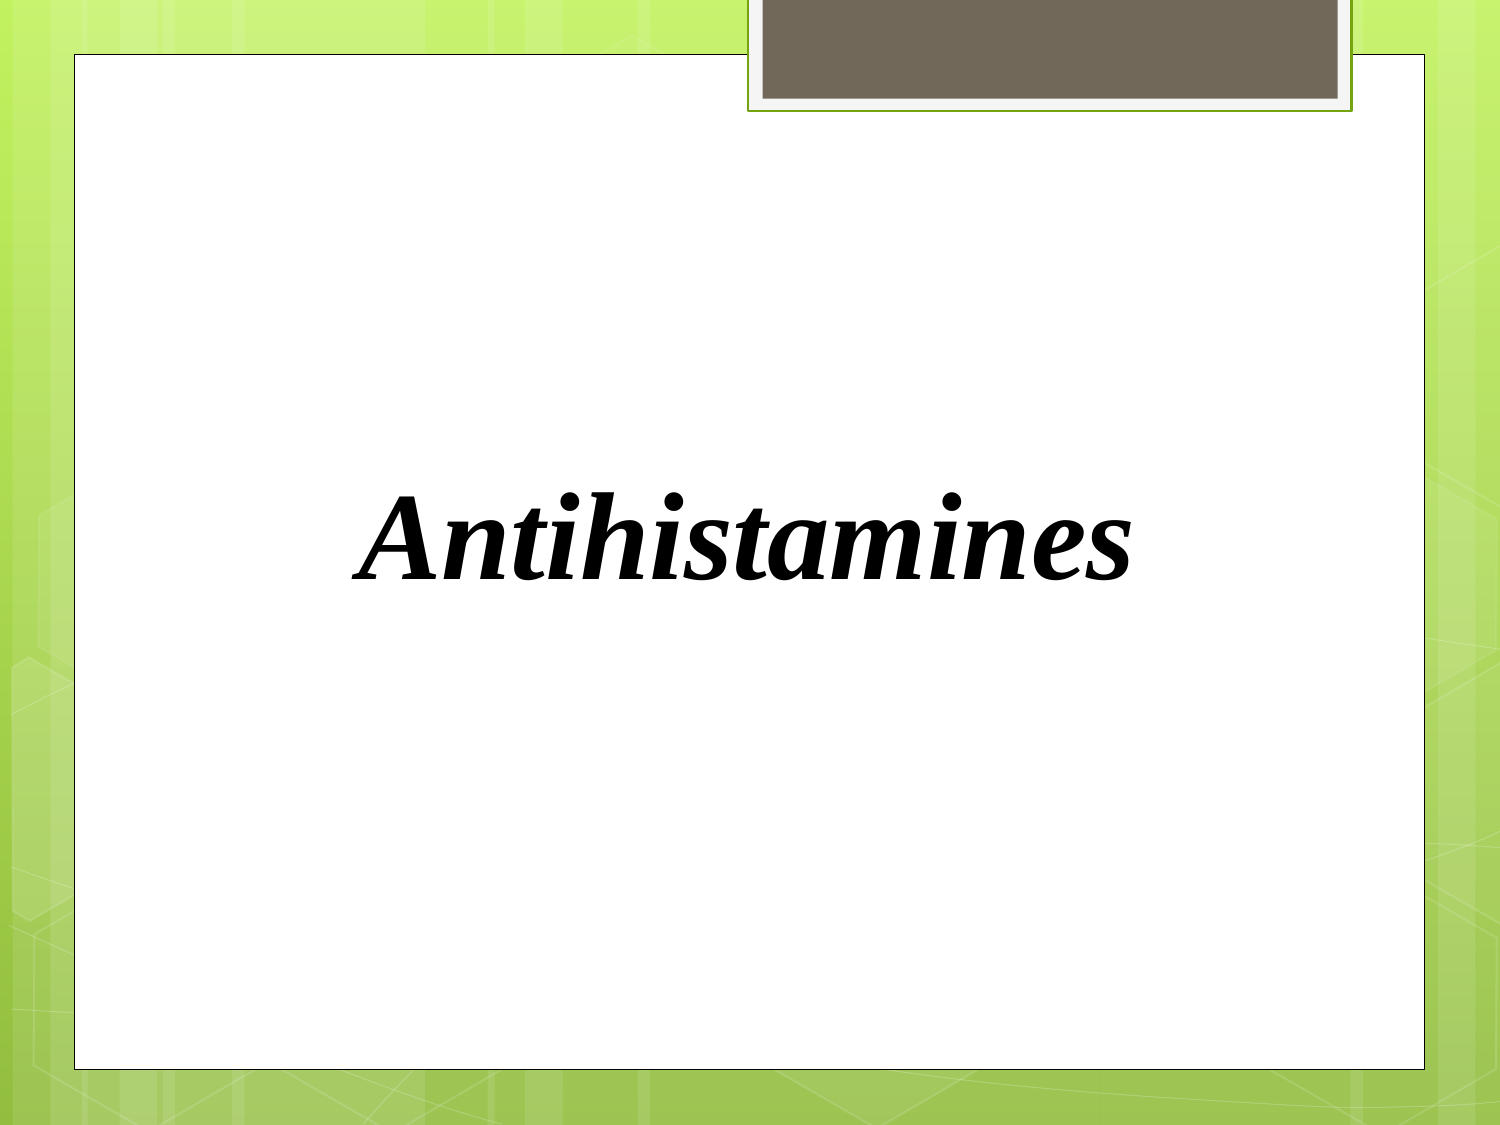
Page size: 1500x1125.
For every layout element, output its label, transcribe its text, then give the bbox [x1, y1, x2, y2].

title Antihistamines [171, 168, 1324, 613]
